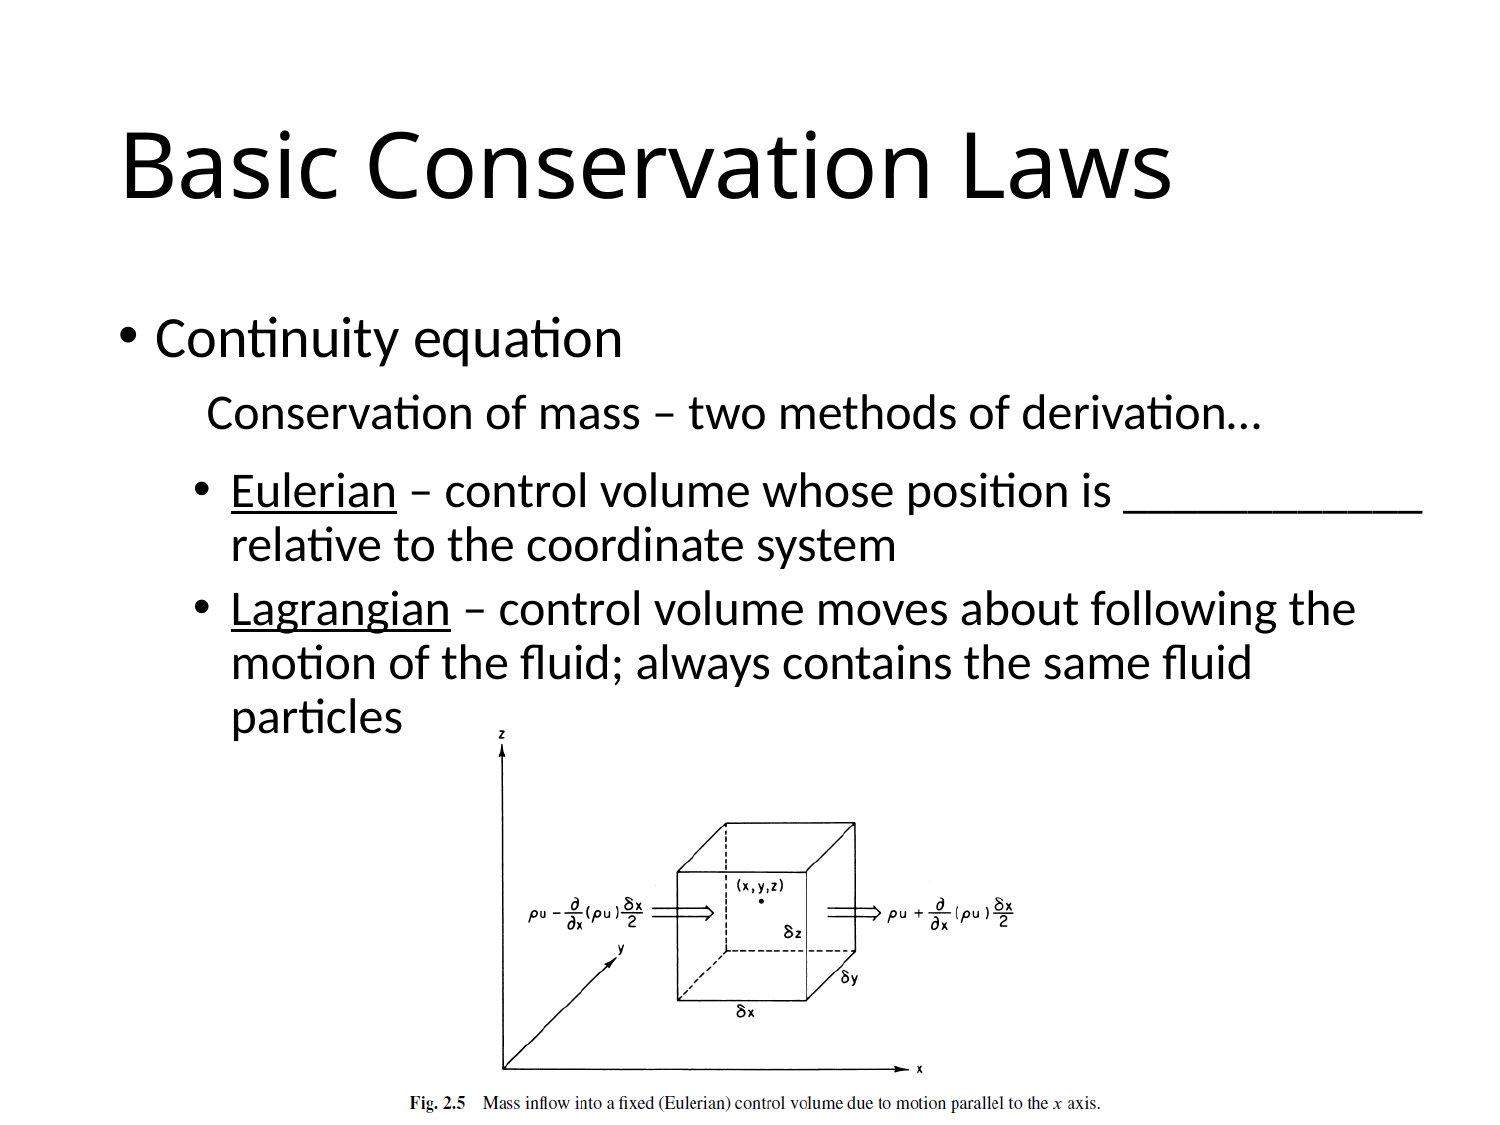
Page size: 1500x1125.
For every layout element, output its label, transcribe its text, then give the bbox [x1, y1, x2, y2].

title Basic Conservation Laws [103, 59, 1397, 278]
list Continuity equation Eulerian – control volume whose position is ____________ relative to the coordinate system Lagrangian – control volume moves about following the motion of the fluid; always contains the same fluid particles [103, 299, 1444, 1014]
picture [394, 717, 1105, 1116]
